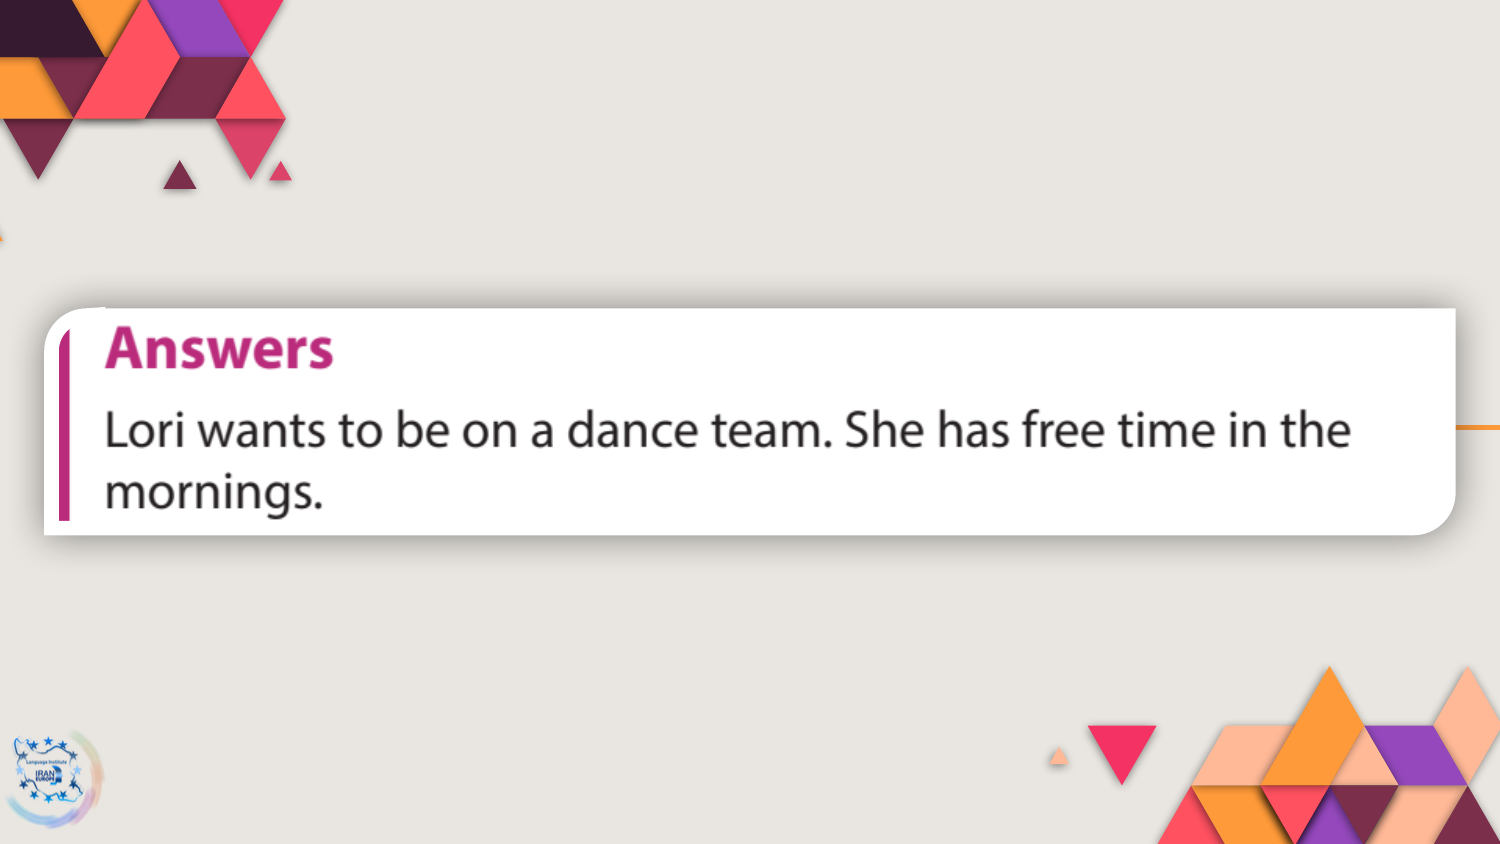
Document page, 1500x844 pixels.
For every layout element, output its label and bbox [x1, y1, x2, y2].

picture [51, 315, 1449, 529]
picture [0, 725, 110, 833]
